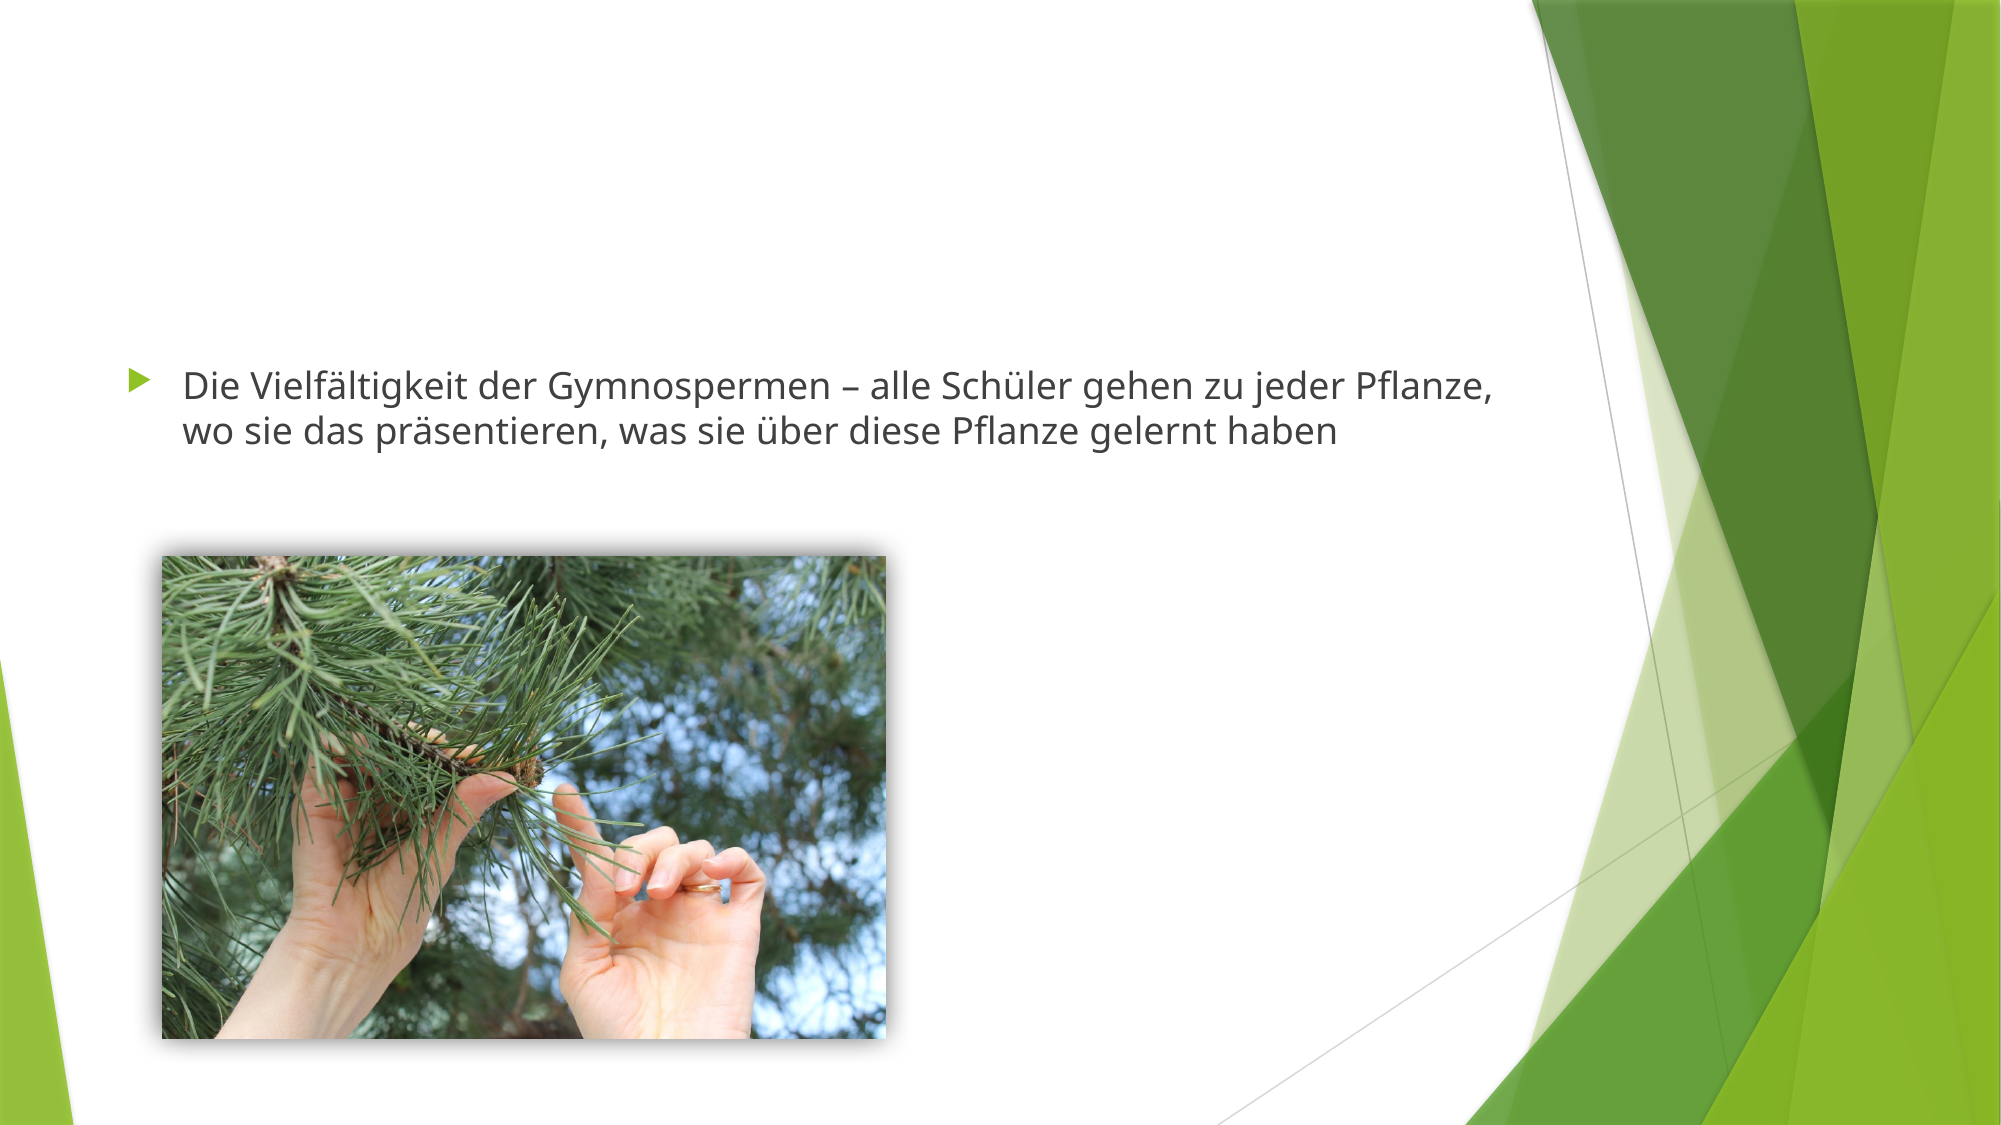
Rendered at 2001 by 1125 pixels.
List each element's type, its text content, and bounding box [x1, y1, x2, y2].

picture [162, 556, 887, 1039]
list Die Vielfältigkeit der Gymnospermen – alle Schüler gehen zu jeder Pflanze, wo sie das präsentieren, was sie über diese Pflanze gelernt haben [111, 354, 1522, 992]
